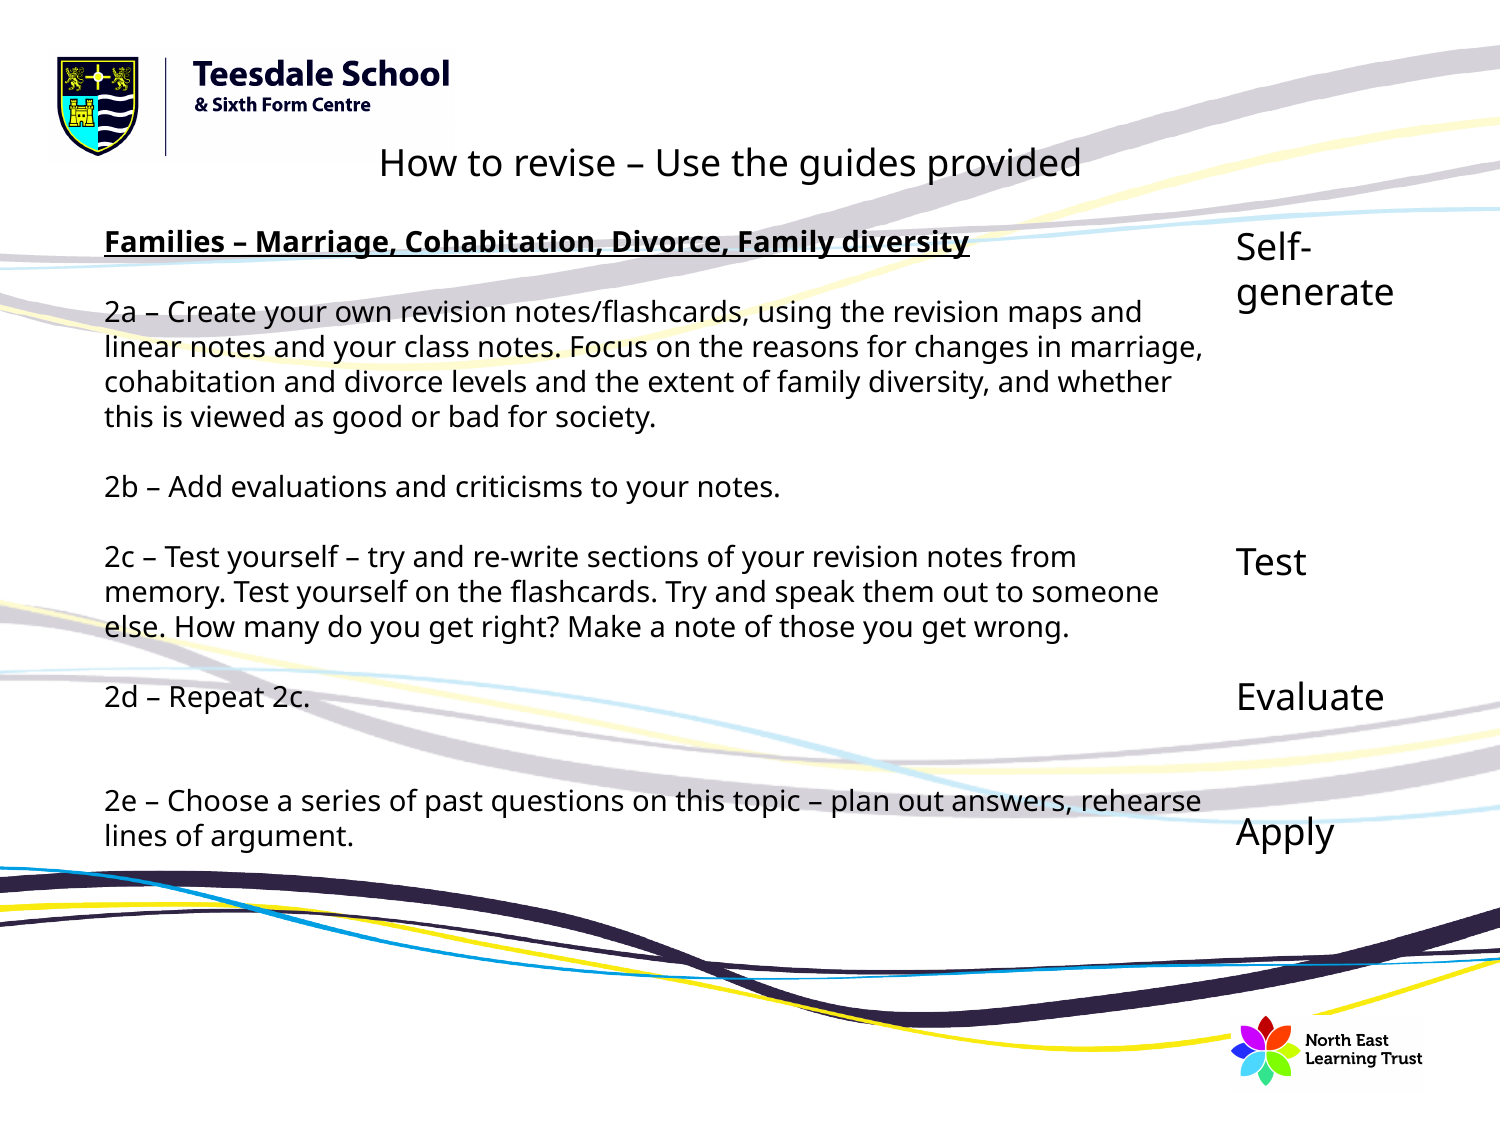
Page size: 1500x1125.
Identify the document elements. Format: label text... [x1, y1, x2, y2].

text_box How to revise – Use the guides provided [363, 131, 1500, 192]
picture [0, 683, 1500, 1125]
text_box Families – Marriage, Cohabitation, Divorce, Family diversity 2a – Create your own revision notes/flashcards, using the revision maps and linear notes and your class notes. Focus on the reasons for changes in marriage, cohabitation and divorce levels and the extent of family diversity, and whether this is viewed as good or bad for society. 2b – Add evaluations and criticisms to your notes. 2c – Test yourself – try and re-write sections of your revision notes from memory. Test yourself on the flashcards. Try and speak them out to someone else. How many do you get right? Make a note of those you get wrong. 2d – Repeat 2c. 2e – Choose a series of past questions on this topic – plan out answers, rehearse lines of argument. [89, 215, 1221, 860]
picture [49, 49, 455, 163]
text_box Self-generate Test Evaluate Apply [1221, 215, 1424, 861]
